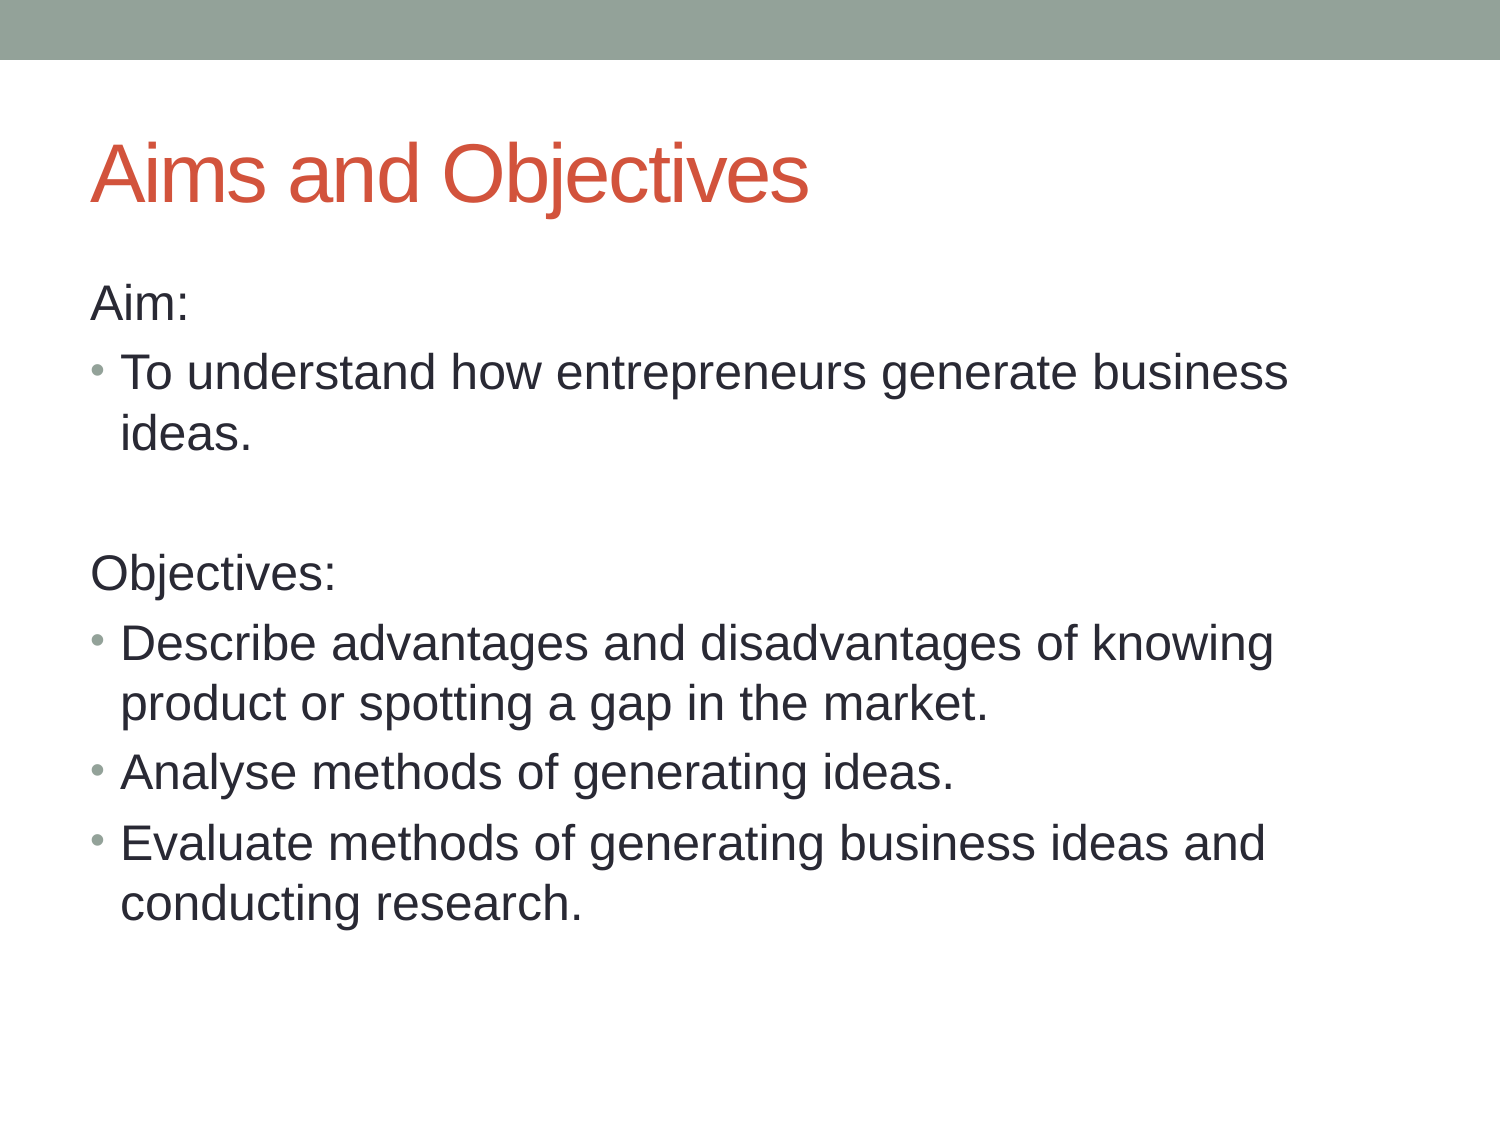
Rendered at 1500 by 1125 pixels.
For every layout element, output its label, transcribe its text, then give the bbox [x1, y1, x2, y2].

title Aims and Objectives [75, 87, 1425, 250]
list Aim: To understand how entrepreneurs generate business ideas. Objectives: Describe advantages and disadvantages of knowing product or spotting a gap in the market. Analyse methods of generating ideas. Evaluate methods of generating business ideas and conducting research. [75, 262, 1425, 1063]
